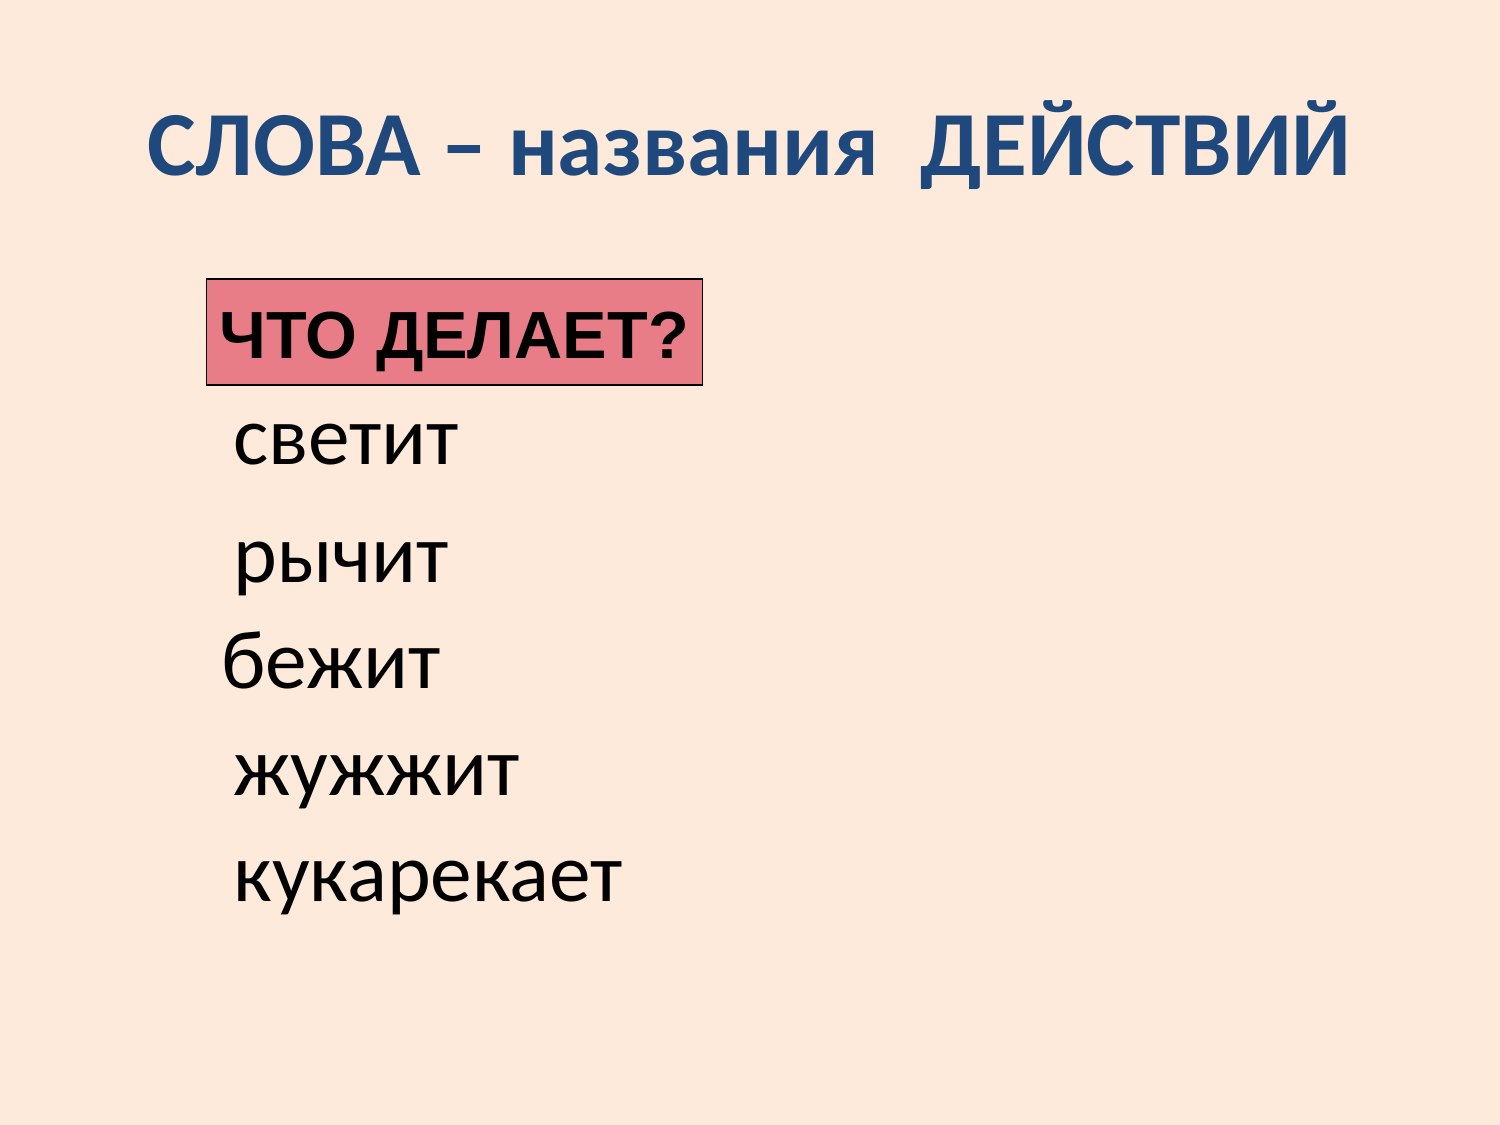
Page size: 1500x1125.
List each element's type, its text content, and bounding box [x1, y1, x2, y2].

text_box рычит [218, 491, 669, 627]
title СЛОВА – названия ДЕЙСТВИЙ [74, 44, 1426, 233]
text_box ЧТО ДЕЛАЕТ? [206, 278, 703, 386]
text_box жужжит [218, 704, 634, 810]
list [149, 207, 1426, 1006]
text_box светит [218, 373, 587, 491]
text_box бежит [206, 597, 634, 733]
text_box кукарекает [218, 810, 691, 946]
